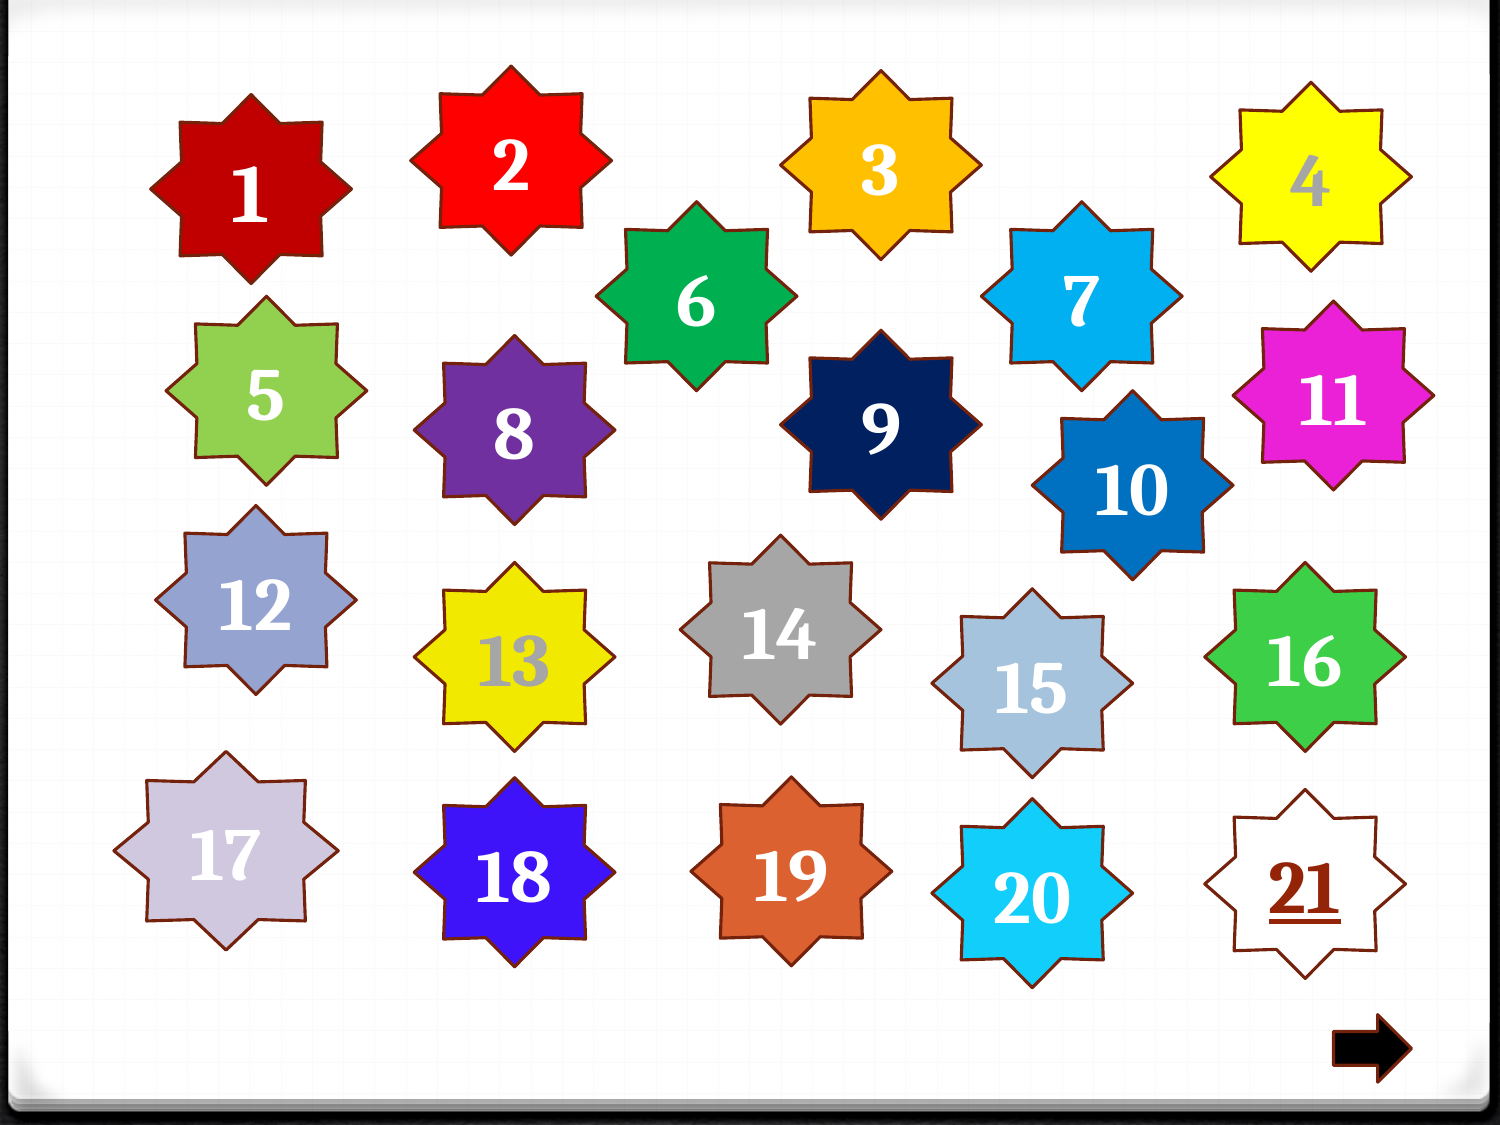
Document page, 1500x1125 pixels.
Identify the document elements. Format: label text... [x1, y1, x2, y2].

picture [0, 0, 1500, 1125]
text_box 14 [678, 533, 883, 726]
text_box [1331, 1013, 1413, 1084]
text_box 3 [779, 69, 983, 262]
text_box 17 [112, 750, 340, 952]
text_box 20 [930, 797, 1135, 990]
text_box 16 [1203, 560, 1408, 753]
text_box 2 [409, 64, 614, 257]
text_box 13 [412, 560, 617, 753]
text_box 21 [1203, 787, 1408, 980]
text_box 9 [779, 328, 983, 521]
text_box 5 [164, 294, 369, 487]
text_box 1 [149, 92, 354, 286]
text_box 10 [1030, 389, 1235, 582]
text_box 15 [930, 587, 1135, 780]
text_box 11 [1231, 299, 1436, 492]
text_box 6 [594, 200, 799, 393]
text_box 7 [979, 200, 1184, 393]
text_box 4 [1209, 80, 1413, 273]
text_box 18 [412, 776, 617, 969]
text_box 8 [412, 333, 617, 527]
text_box 19 [689, 775, 894, 968]
text_box 12 [153, 503, 358, 697]
